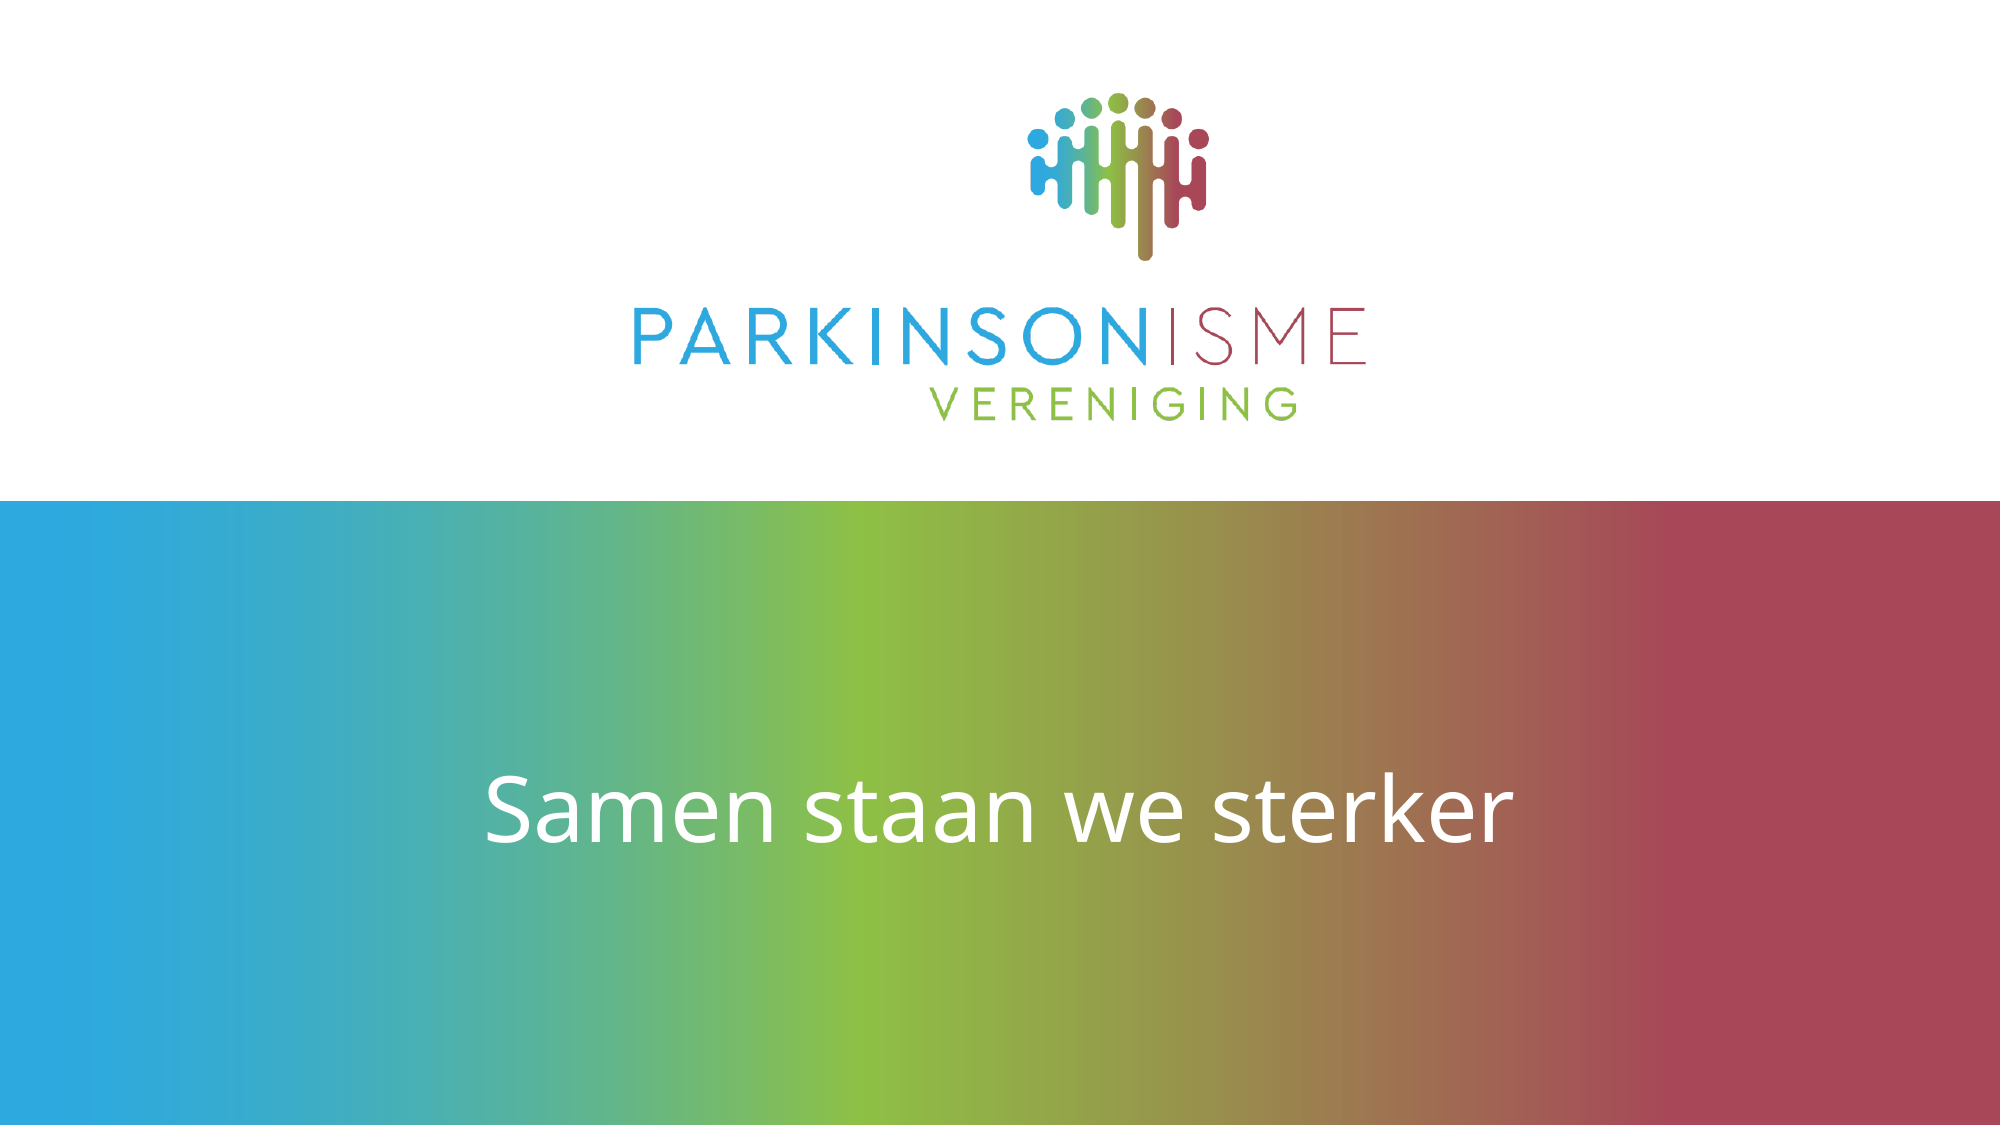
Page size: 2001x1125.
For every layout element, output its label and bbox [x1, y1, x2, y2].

list [0, 0, 2000, 1125]
